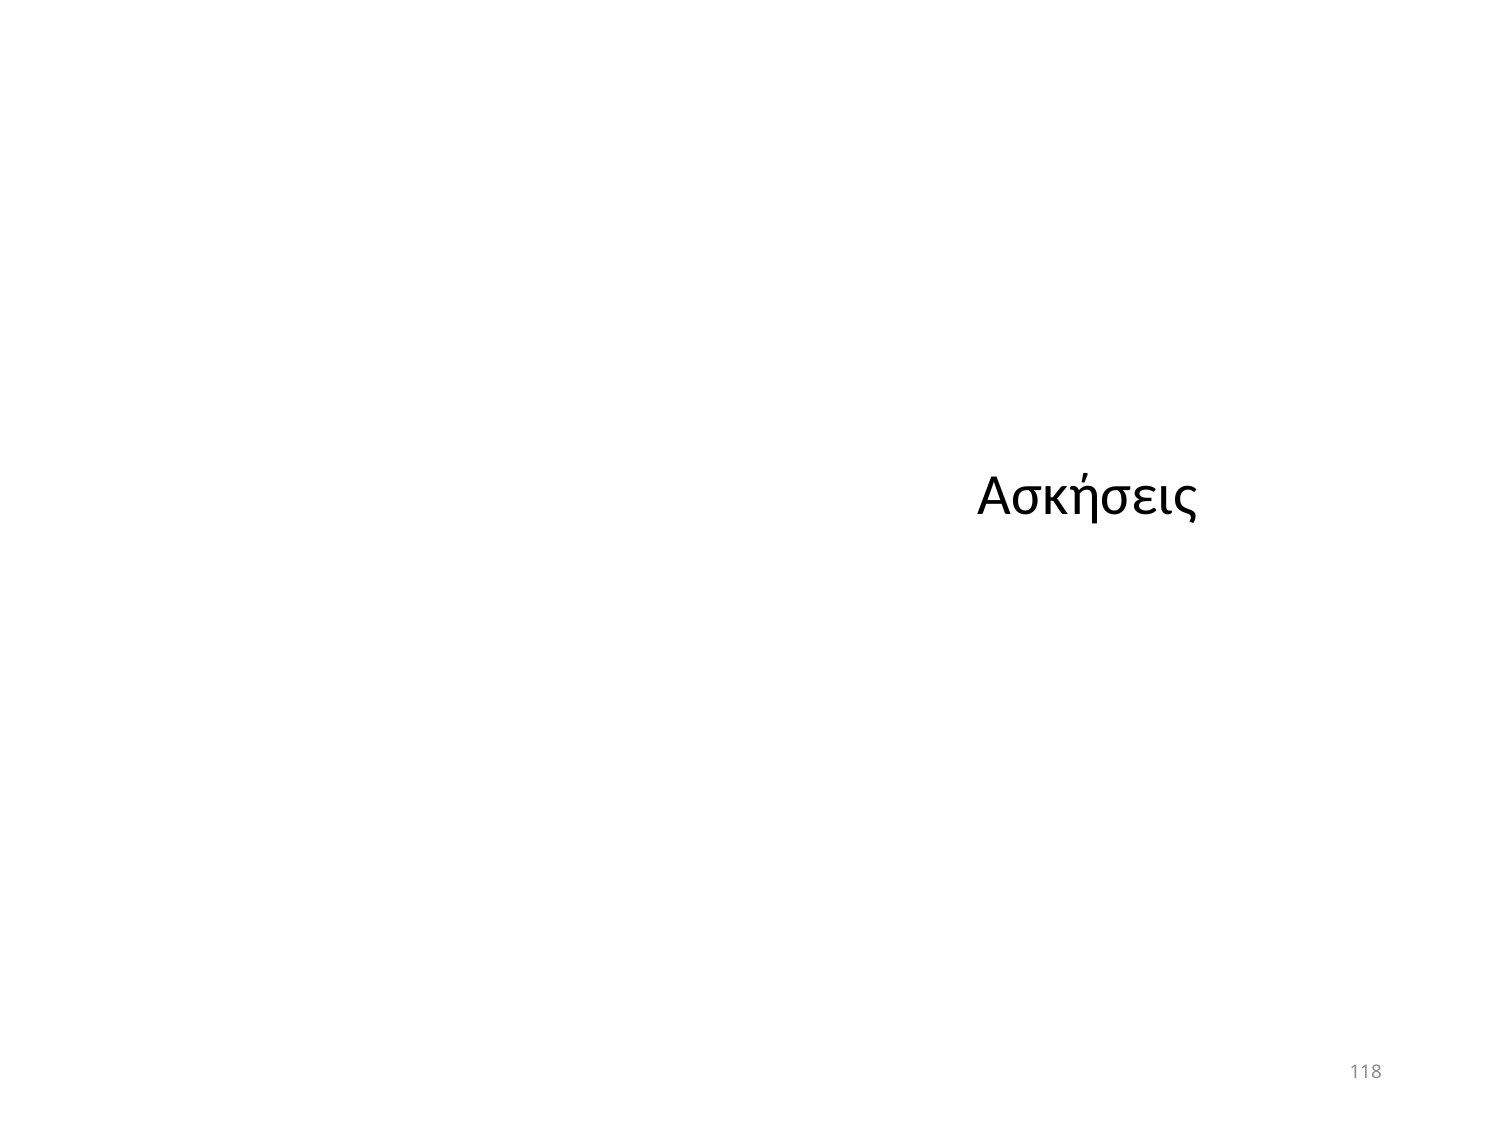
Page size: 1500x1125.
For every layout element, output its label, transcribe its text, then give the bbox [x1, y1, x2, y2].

slide_number 118 [1059, 1042, 1397, 1103]
text_box Ασκήσεις [337, 449, 1213, 534]
